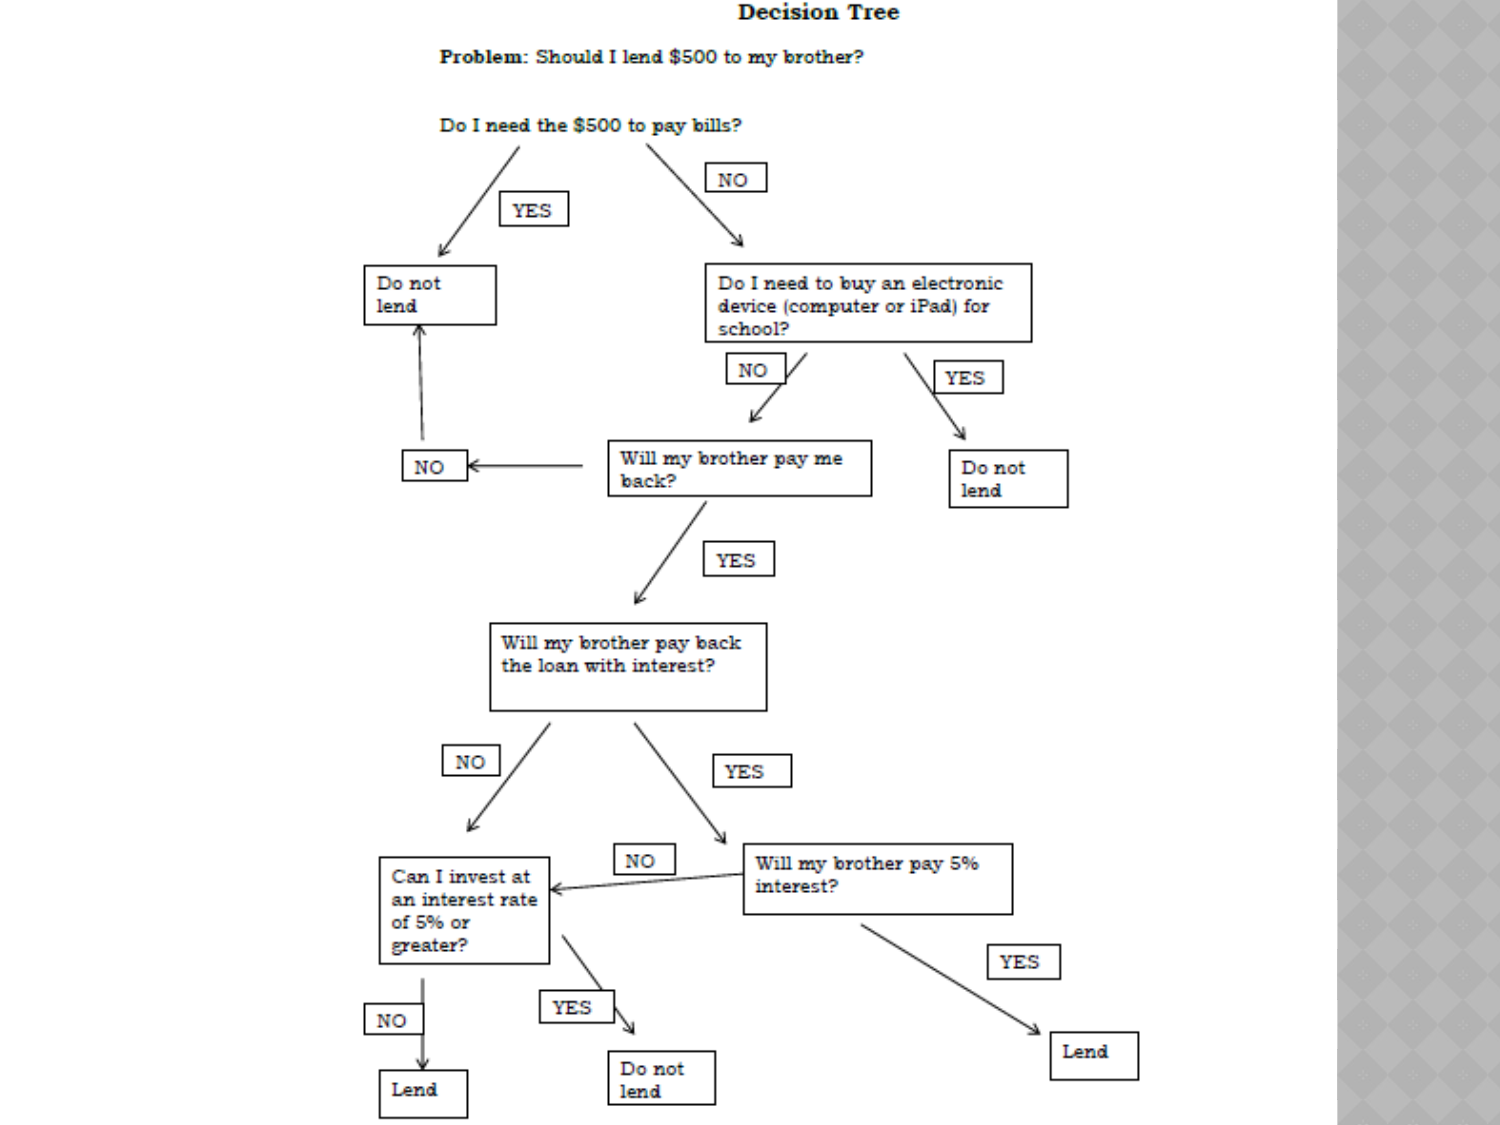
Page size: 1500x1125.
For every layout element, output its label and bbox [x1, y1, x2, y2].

picture [324, 0, 1176, 1125]
